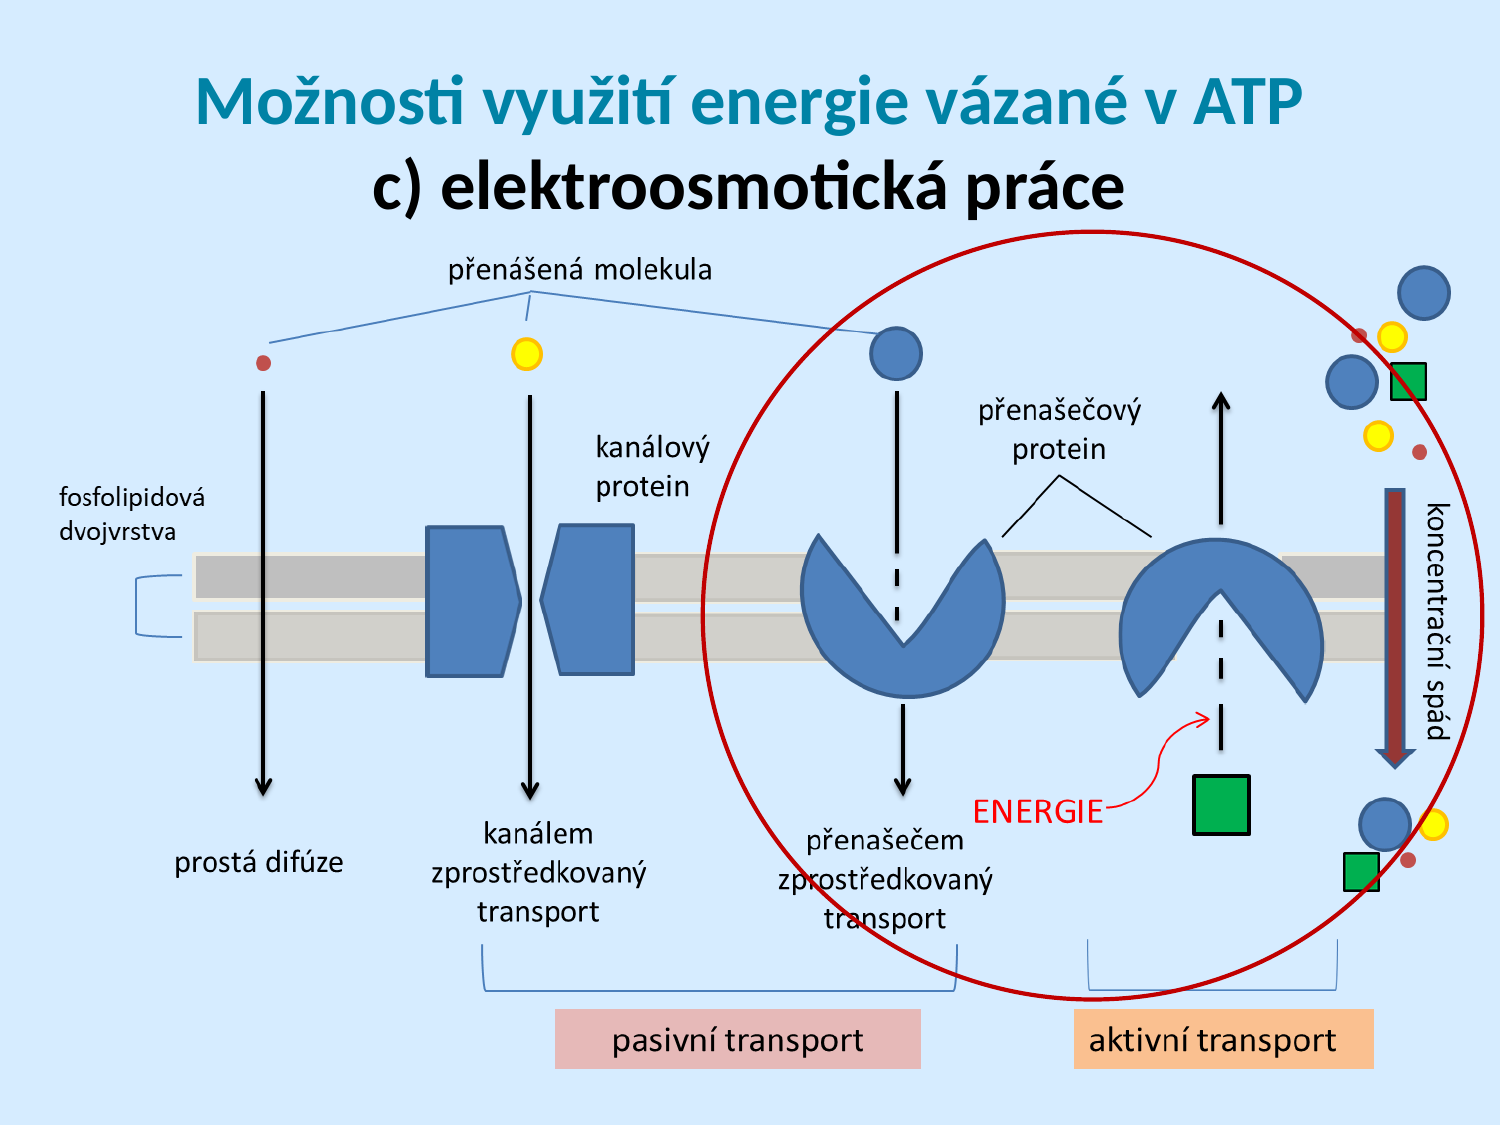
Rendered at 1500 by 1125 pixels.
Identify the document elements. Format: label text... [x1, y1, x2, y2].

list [40, 238, 1469, 1083]
text_box [1474, 527, 1485, 705]
text_box [1016, 229, 1169, 237]
title Možnosti využití energie vázané v ATP c) elektroosmotická práce [75, 45, 1425, 233]
